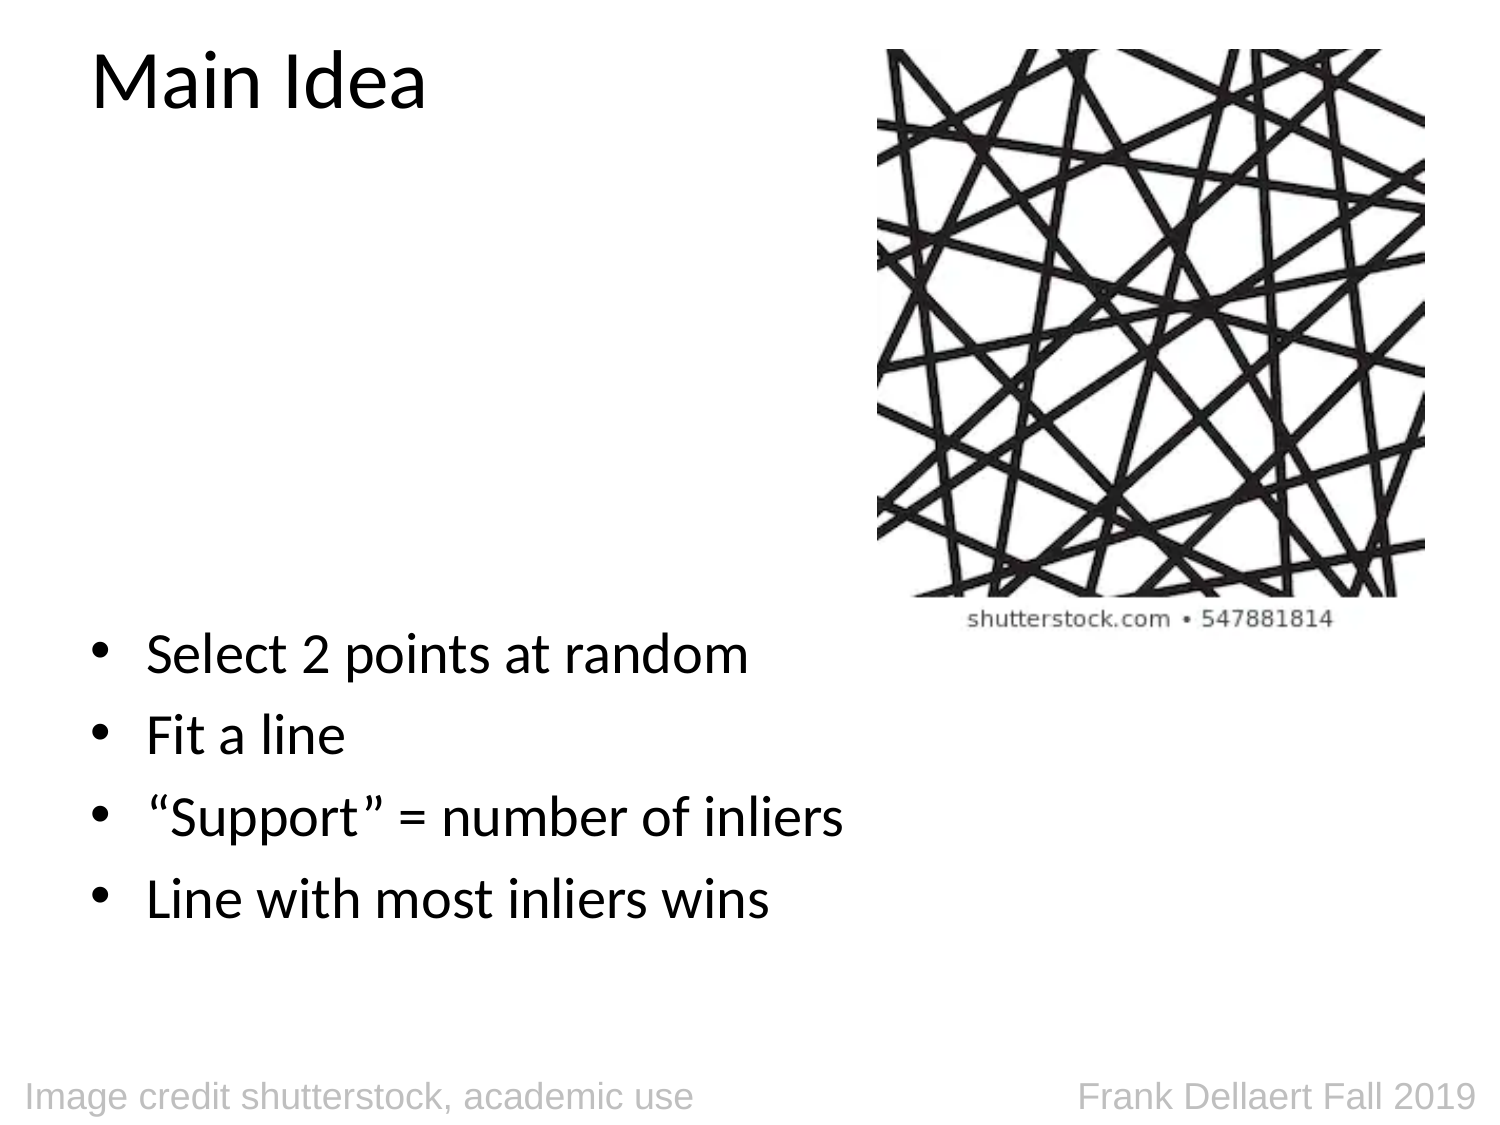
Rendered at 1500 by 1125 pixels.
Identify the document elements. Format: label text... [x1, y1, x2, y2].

picture [876, 49, 1426, 641]
list Select 2 points at random Fit a line “Support” = number of inliers Line with most inliers wins [74, 606, 1426, 1006]
title Main Idea [74, 0, 1426, 151]
text_box Image credit shutterstock, academic use [9, 1064, 710, 1125]
